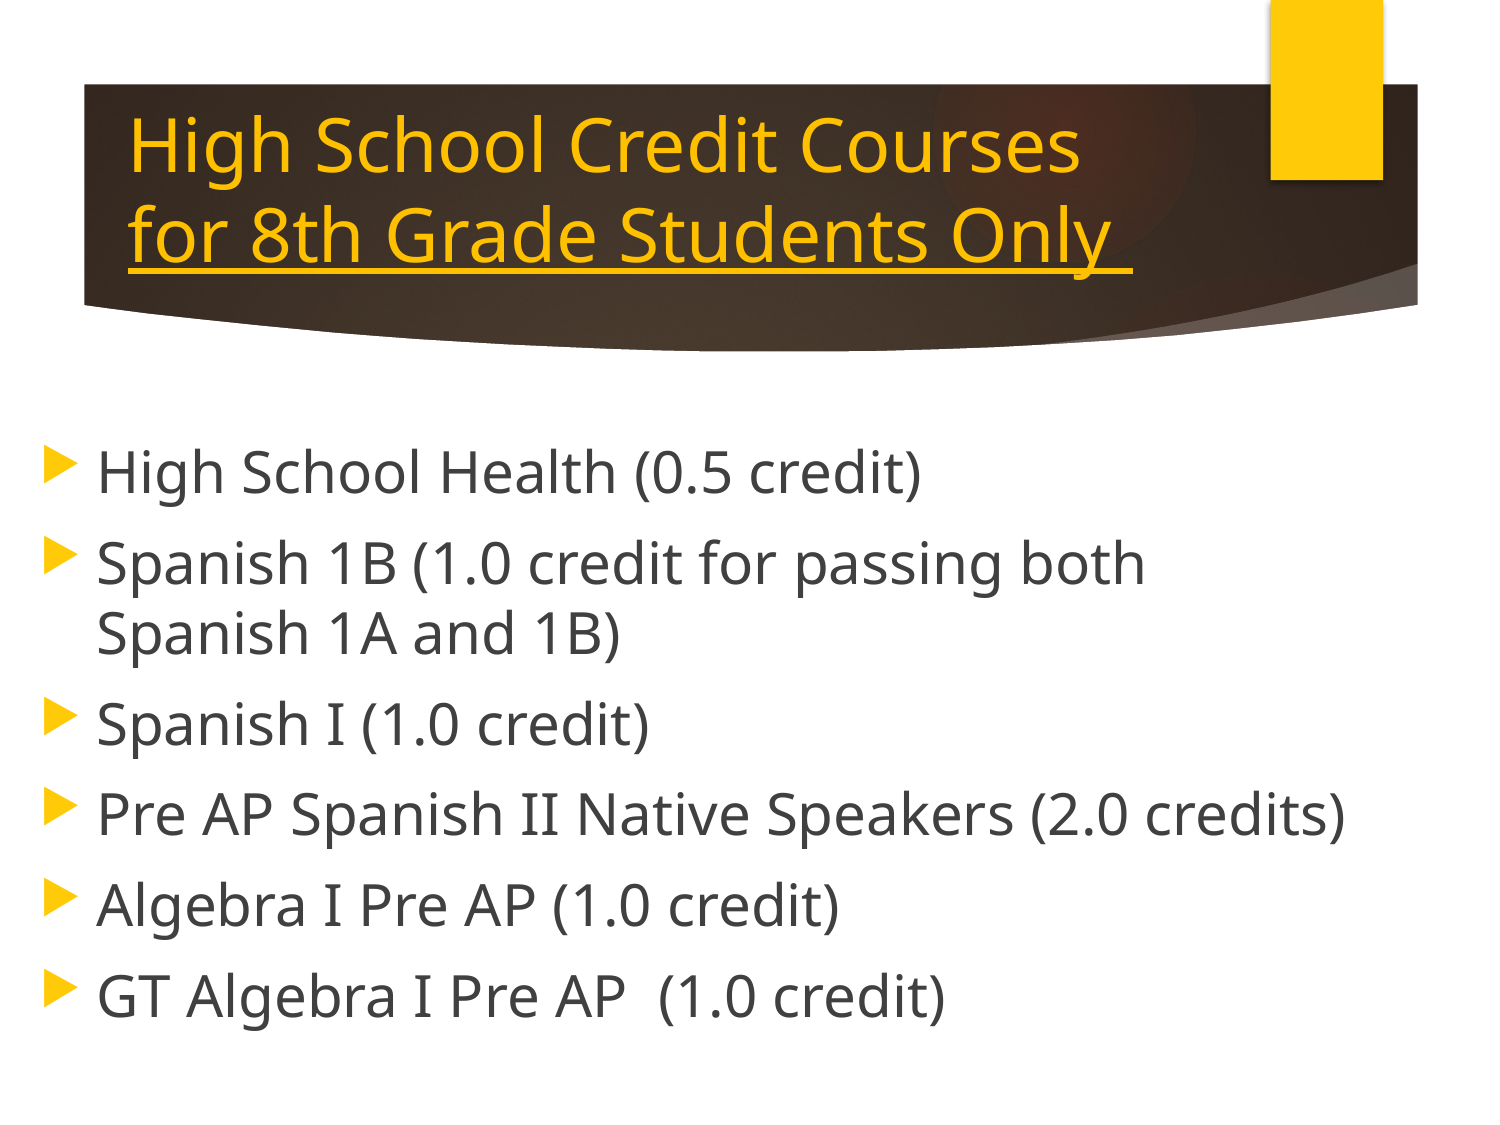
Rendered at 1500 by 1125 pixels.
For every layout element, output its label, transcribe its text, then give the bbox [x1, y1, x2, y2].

title High School Credit Courses for 8th Grade Students Only [112, 87, 1238, 288]
list High School Health (0.5 credit) Spanish 1B (1.0 credit for passing both Spanish 1A and 1B) Spanish I (1.0 credit) Pre AP Spanish II Native Speakers (2.0 credits) Algebra I Pre AP (1.0 credit) GT Algebra I Pre AP (1.0 credit) [24, 337, 1375, 1050]
